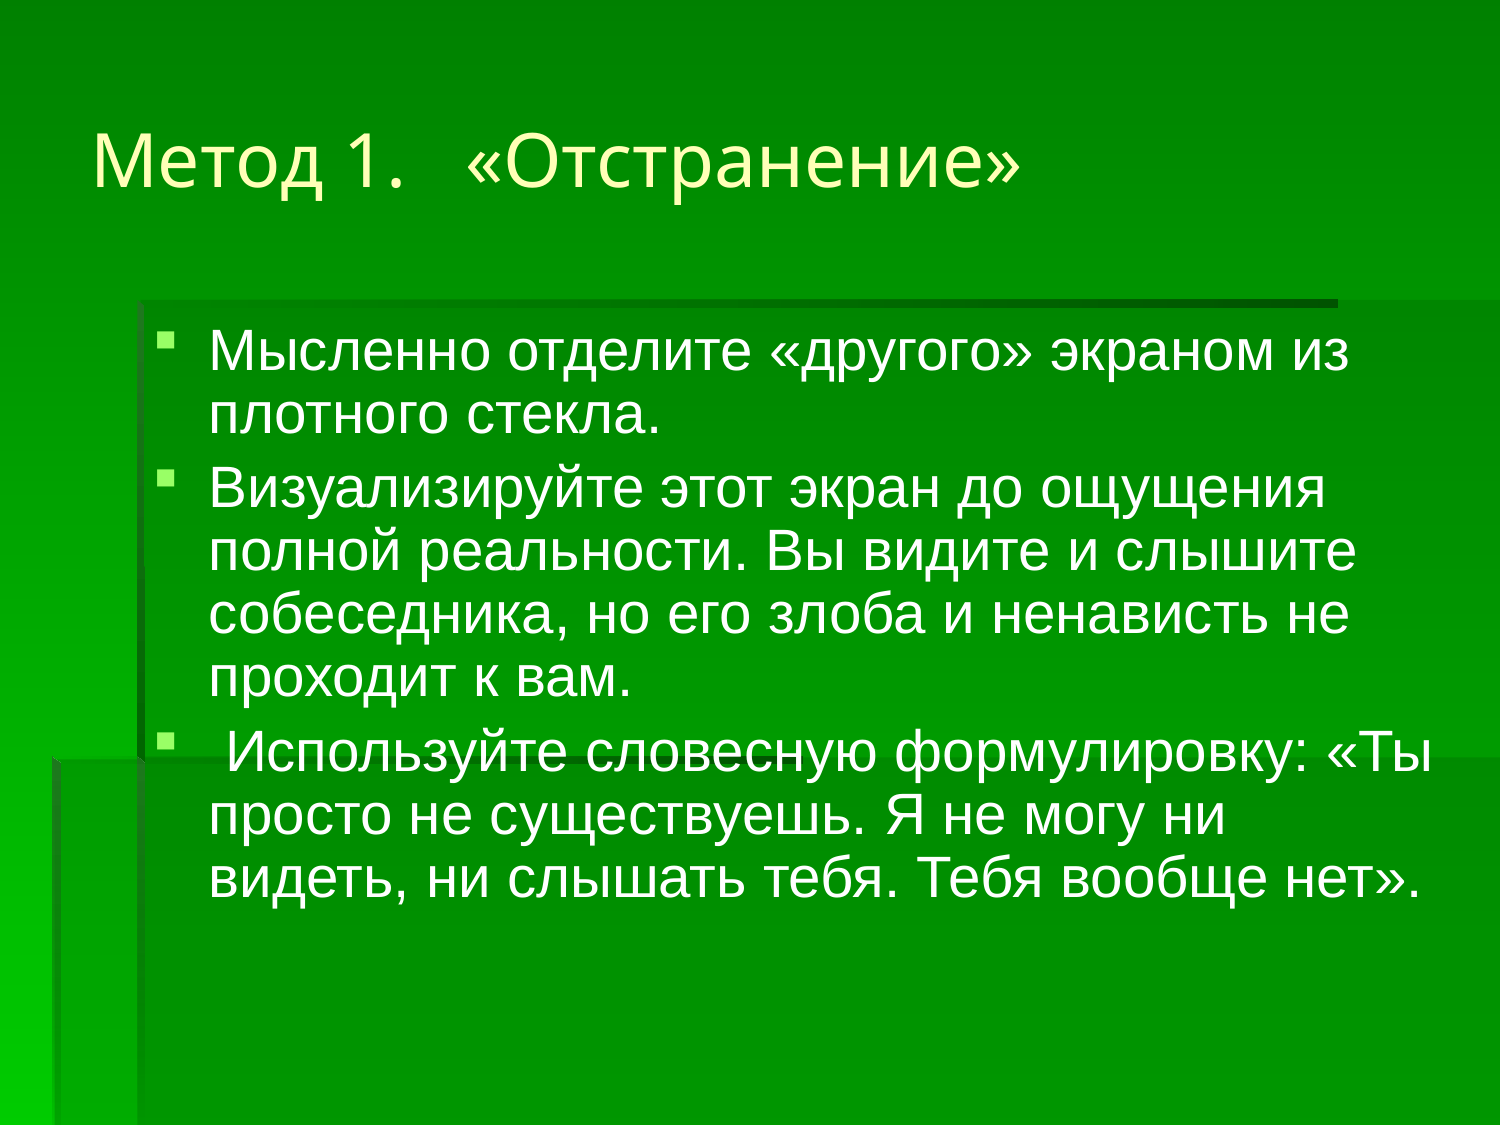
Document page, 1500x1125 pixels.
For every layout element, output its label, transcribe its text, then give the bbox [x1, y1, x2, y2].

title Метод 1. «Отстранение» [74, 39, 1451, 276]
list Мысленно отделите «другого» экраном из плотного стекла. Визуализируйте этот экран до ощущения полной реальности. Вы видите и слышите собеседника, но его злоба и ненависть не проходит к вам. Используйте словесную формулировку: «Ты просто не существуешь. Я не могу ни видеть, ни слышать тебя. Тебя вообще нет». [137, 312, 1452, 1001]
